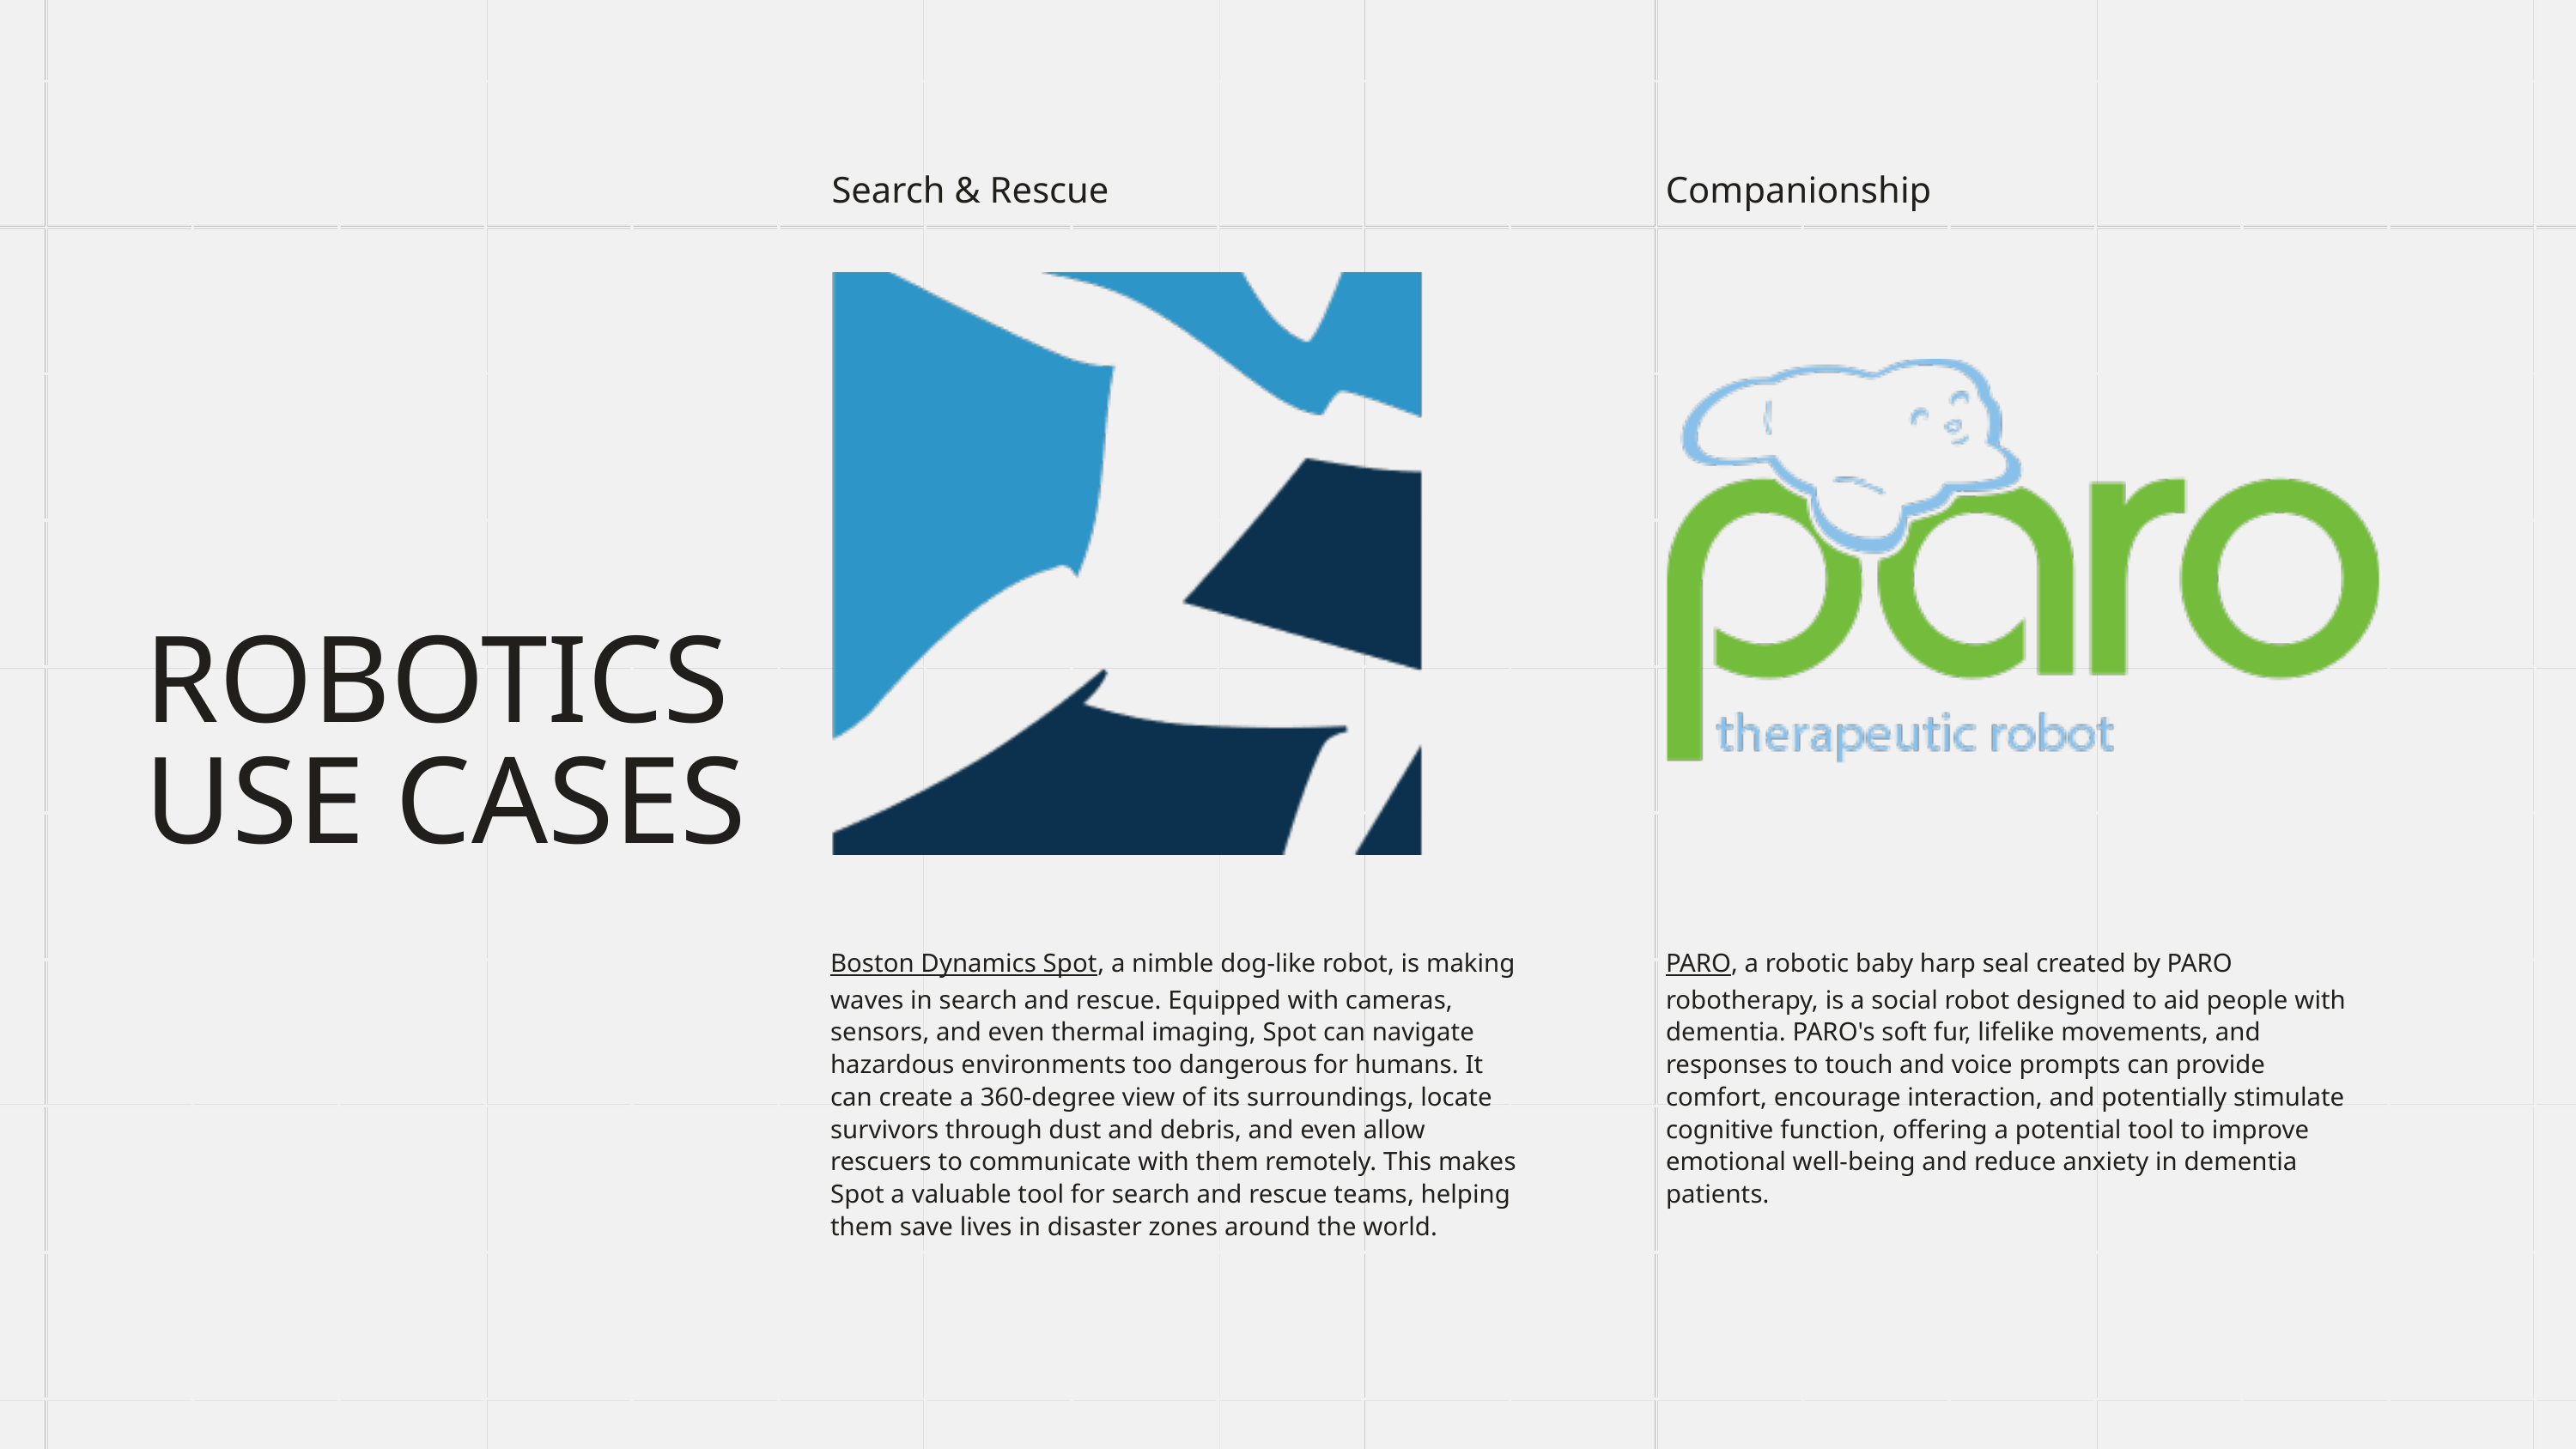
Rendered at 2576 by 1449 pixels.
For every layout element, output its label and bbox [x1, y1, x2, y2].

text_box [0, 0, 2576, 1449]
